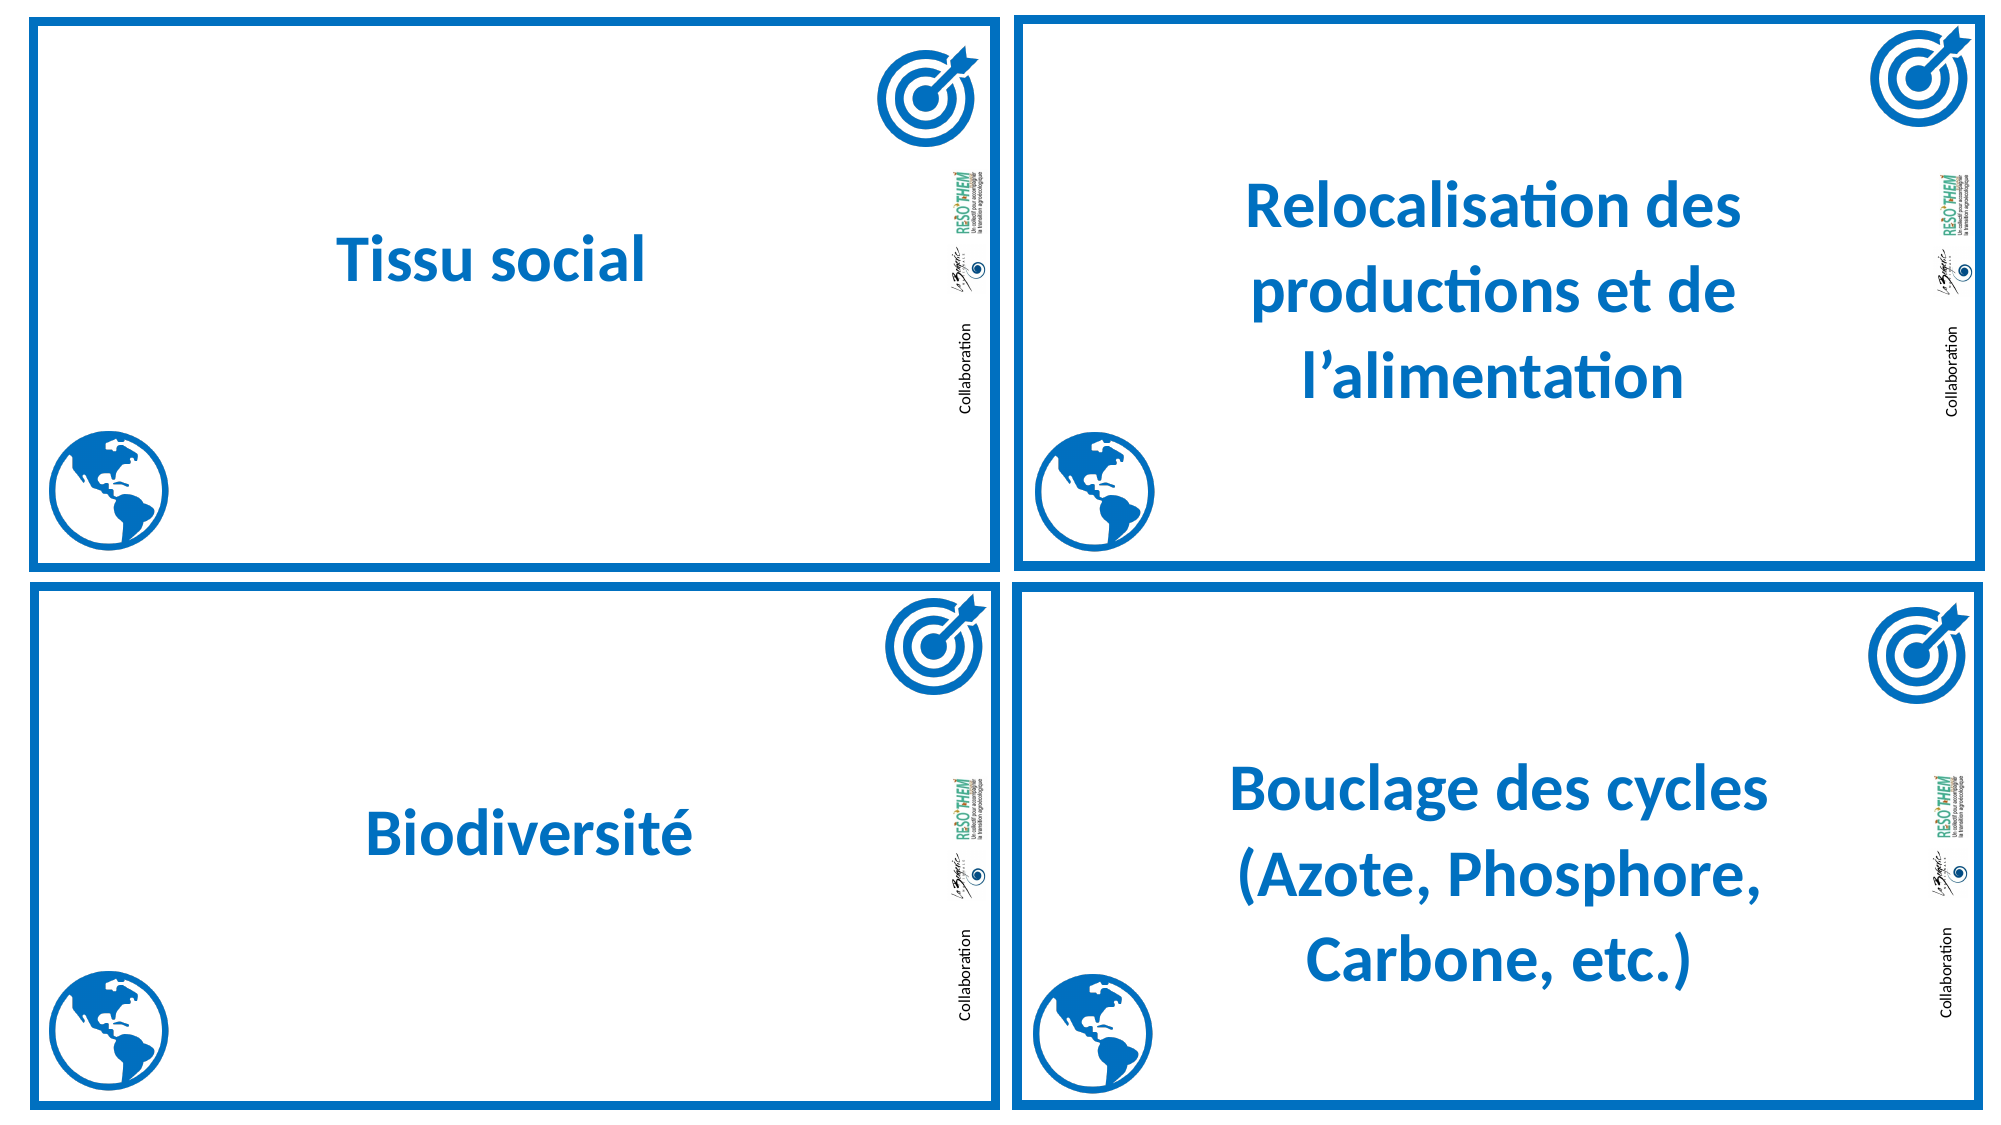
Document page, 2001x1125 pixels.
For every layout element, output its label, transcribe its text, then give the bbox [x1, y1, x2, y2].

text_box [33, 586, 996, 955]
text_box Bouclage des cycles (Azote, Phosphore, Carbone, etc.) [1179, 731, 1821, 1100]
text_box [1018, 19, 1981, 567]
picture [1860, 16, 1981, 137]
picture [1934, 774, 1968, 838]
picture [1929, 849, 1968, 876]
text_box [1016, 586, 1979, 1106]
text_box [830, 272, 1091, 327]
picture [953, 170, 987, 234]
text_box Relocalisation des productions et de l’alimentation [1154, 147, 1833, 516]
picture [948, 245, 986, 272]
picture [953, 777, 987, 840]
picture [1017, 958, 1168, 1109]
text_box [33, 20, 996, 569]
picture [1019, 416, 1170, 567]
picture [948, 851, 986, 879]
picture [874, 584, 996, 705]
text_box Tissu social [160, 202, 839, 400]
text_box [830, 879, 1091, 933]
picture [1940, 173, 1973, 236]
text_box Biodiversité [124, 775, 936, 973]
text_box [1817, 275, 2000, 329]
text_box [1811, 876, 2000, 931]
picture [867, 36, 988, 157]
picture [1858, 593, 1979, 714]
text_box [184, 933, 996, 1106]
picture [33, 955, 184, 1106]
picture [33, 415, 184, 566]
picture [1934, 247, 1973, 275]
